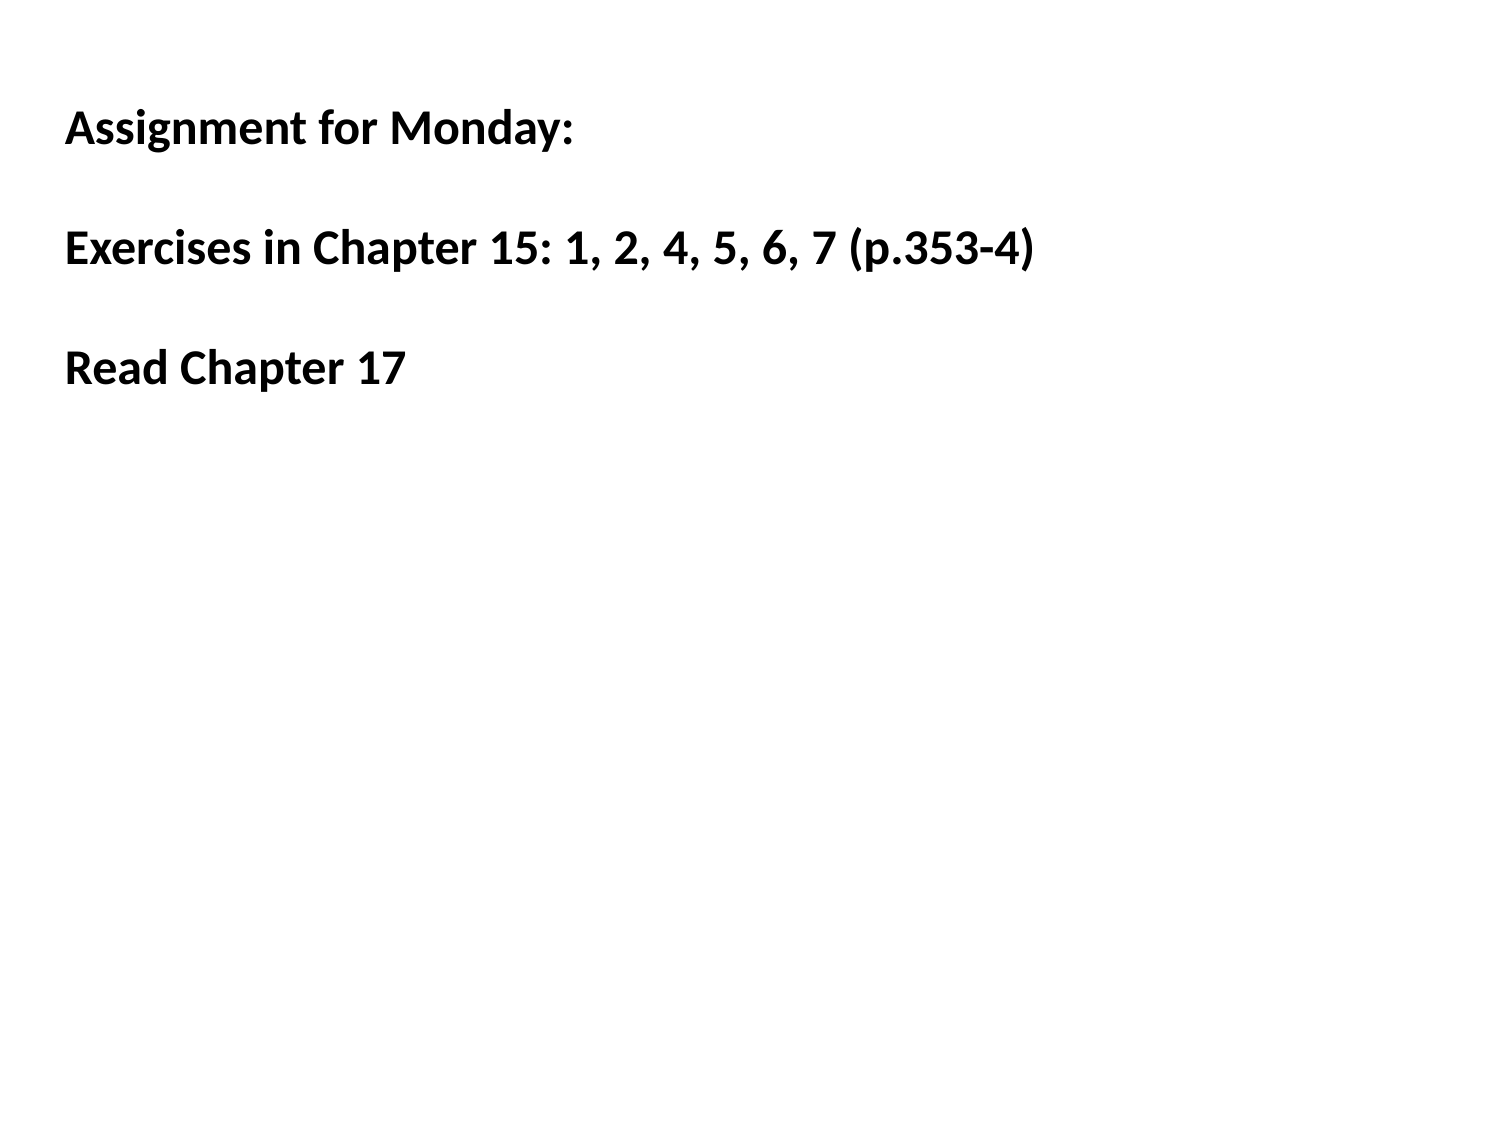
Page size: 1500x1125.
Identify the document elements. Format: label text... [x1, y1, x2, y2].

text_box Assignment for Monday: Exercises in Chapter 15: 1, 2, 4, 5, 6, 7 (p.353-4) Read Chapter 17 [49, 87, 1400, 403]
